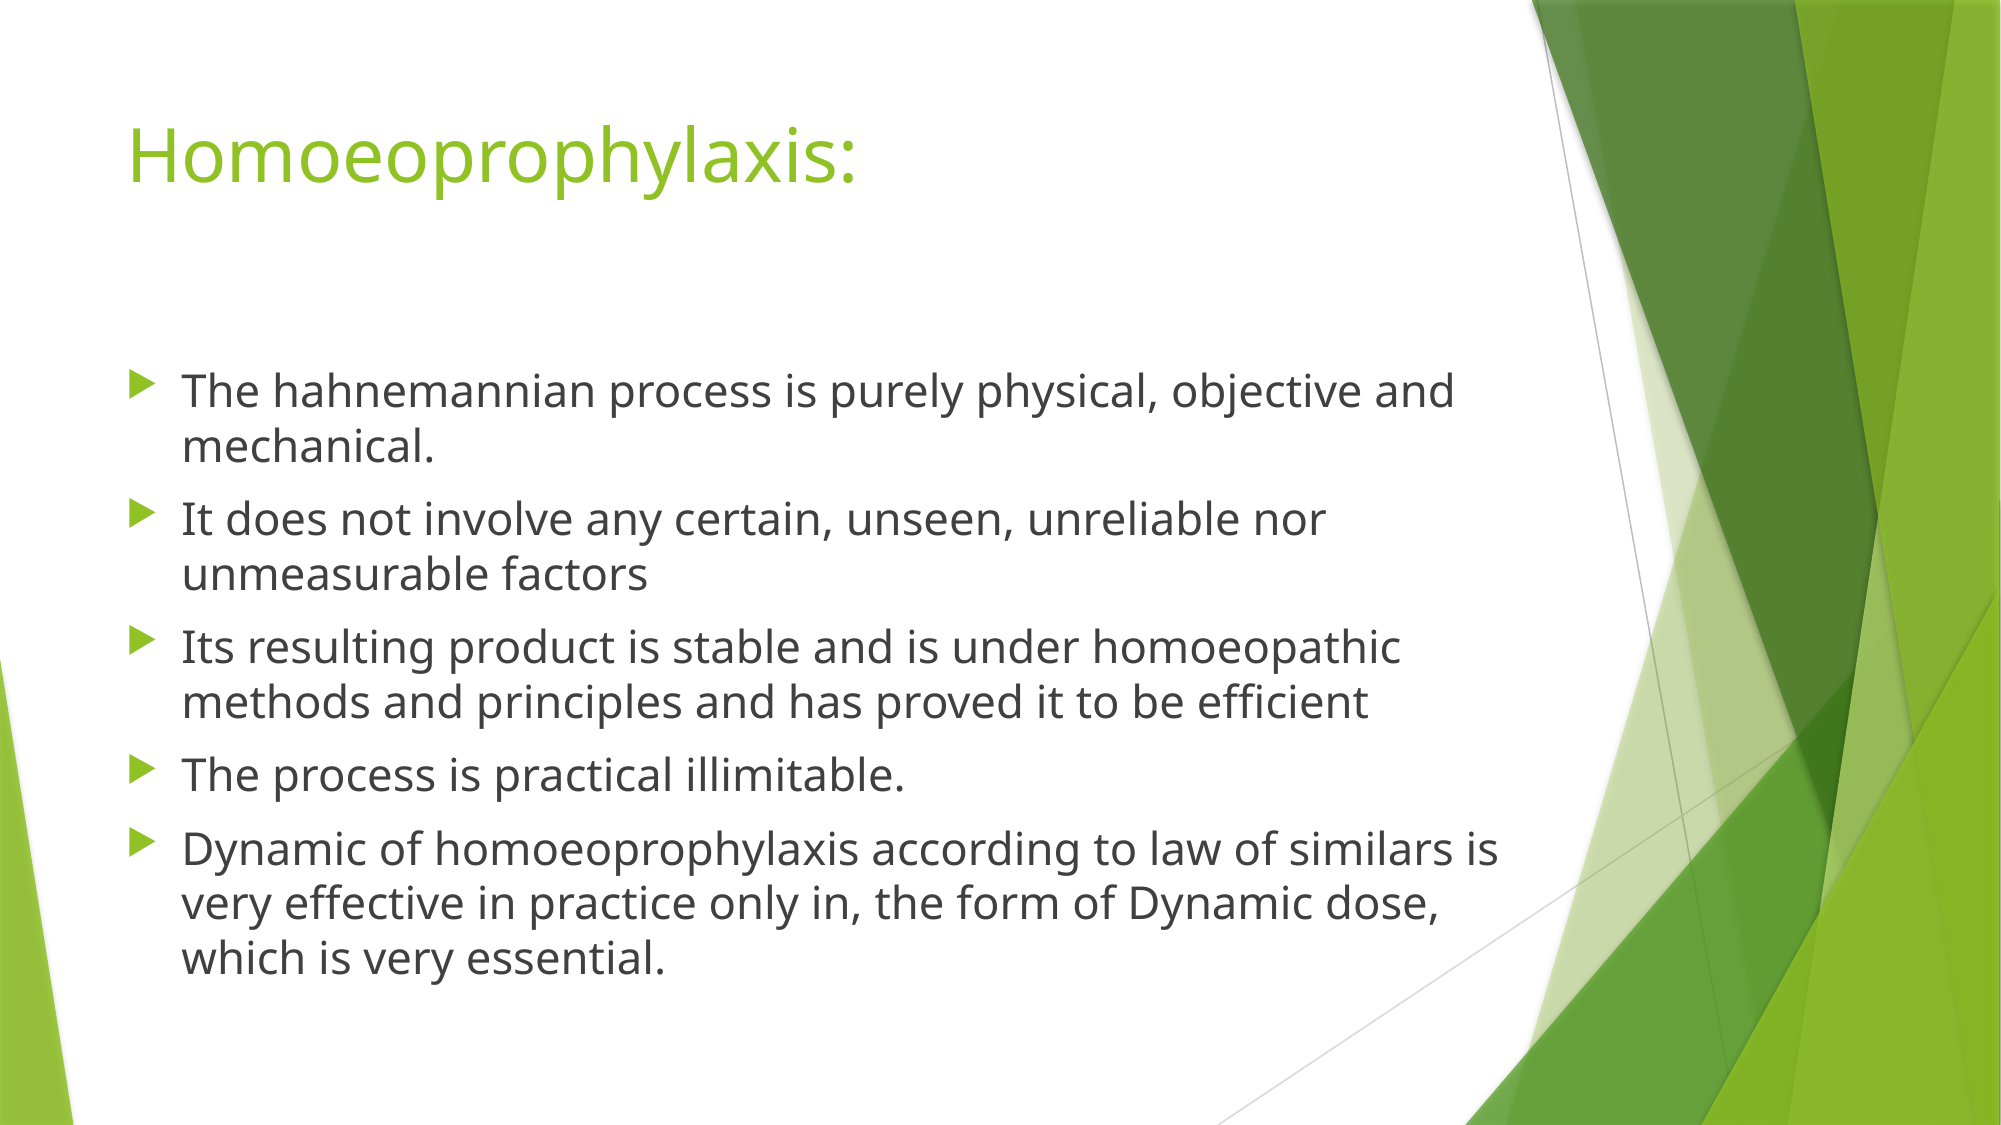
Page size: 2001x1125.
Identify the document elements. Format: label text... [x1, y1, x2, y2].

list The hahnemannian process is purely physical, objective and mechanical. It does not involve any certain, unseen, unreliable nor unmeasurable factors Its resulting product is stable and is under homoeopathic methods and principles and has proved it to be efficient The process is practical illimitable. Dynamic of homoeoprophylaxis according to law of similars is very effective in practice only in, the form of Dynamic dose, which is very essential. [111, 354, 1522, 992]
title Homoeoprophylaxis: [111, 99, 1522, 317]
